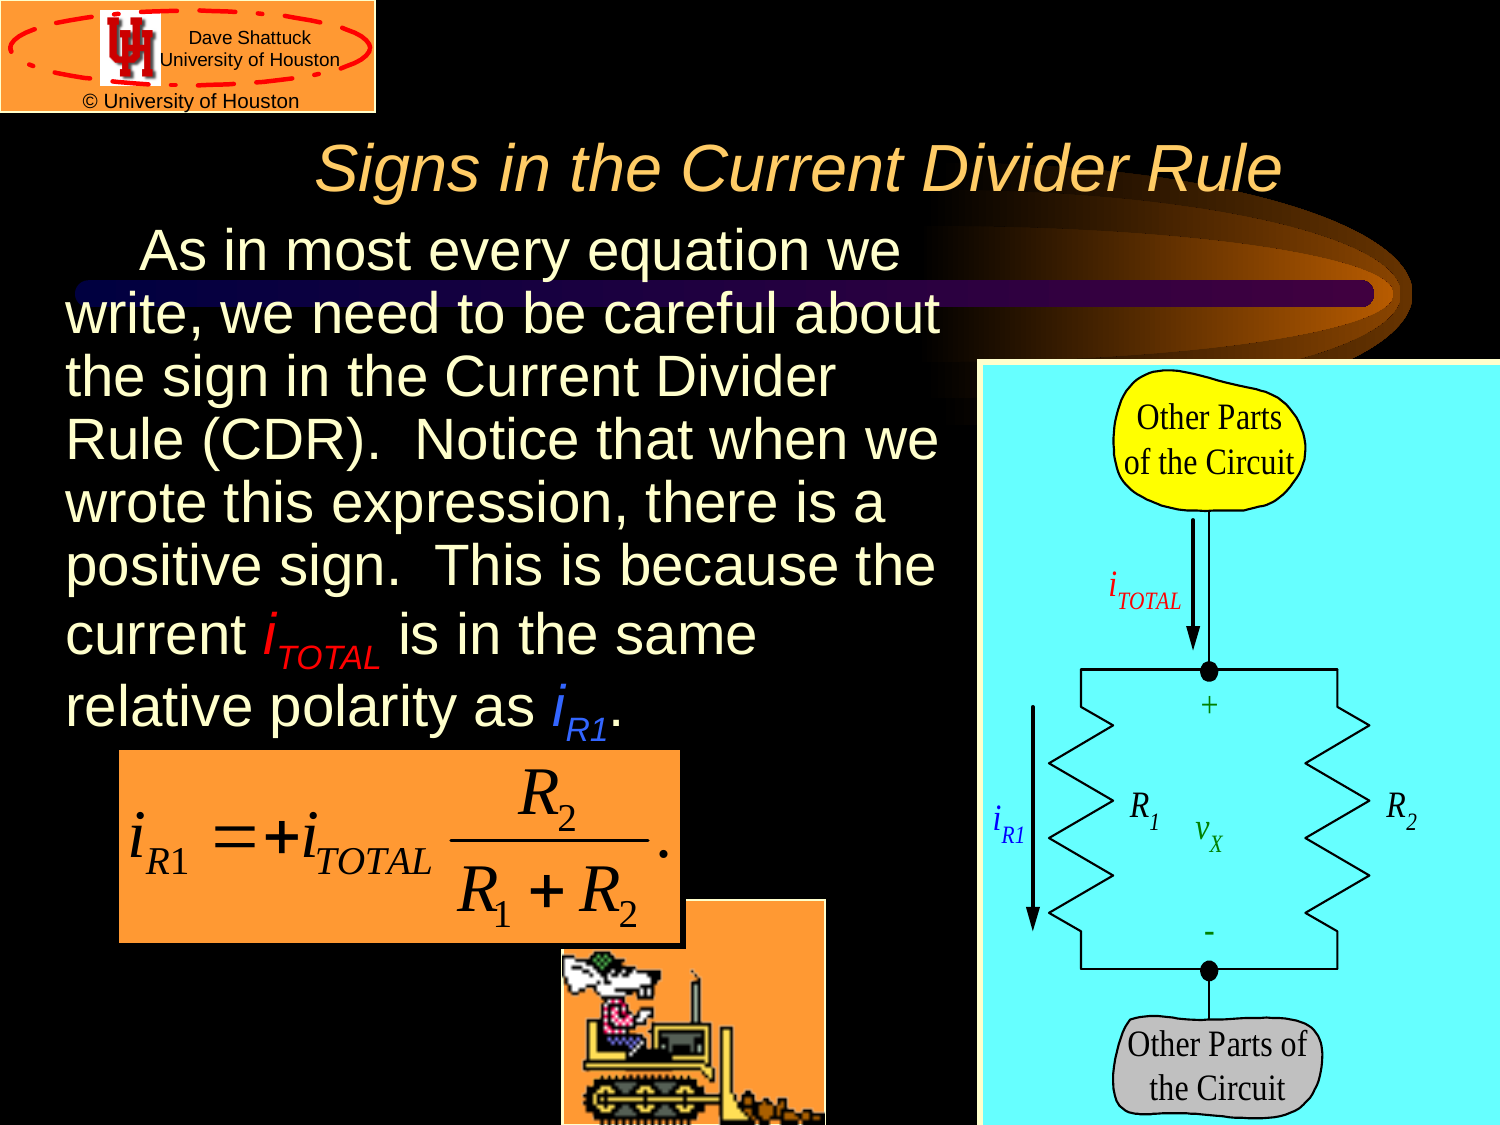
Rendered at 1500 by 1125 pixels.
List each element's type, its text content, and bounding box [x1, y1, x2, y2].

picture [562, 907, 826, 1125]
text_box [686, 899, 825, 906]
list As in most every equation we write, we need to be careful about the sign in the Current Divider Rule (CDR). Notice that when we wrote this expression, there is a positive sign. This is because the current iTOTAL is in the same relative polarity as iR1. [50, 212, 975, 738]
title Signs in the Current Divider Rule [225, 24, 1300, 213]
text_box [118, 749, 681, 943]
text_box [982, 365, 1500, 1125]
